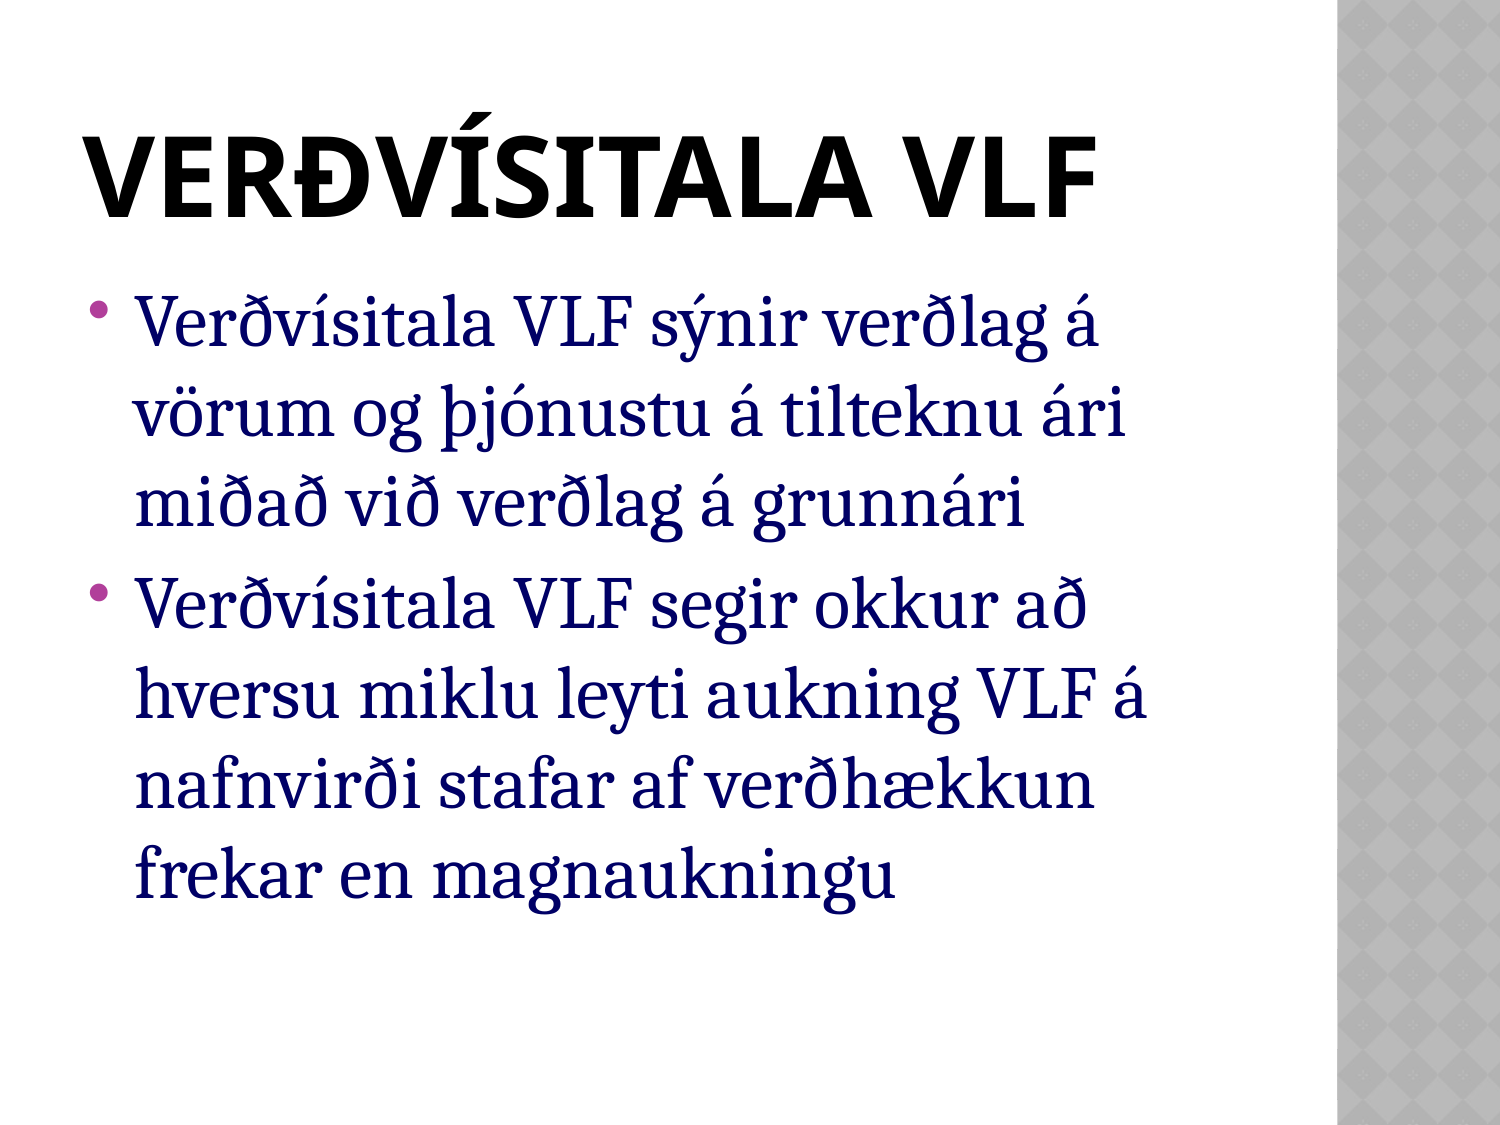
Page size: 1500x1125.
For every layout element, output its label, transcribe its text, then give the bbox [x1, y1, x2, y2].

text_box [1337, 0, 1500, 1125]
list Verðvísitala VLF sýnir verðlag á vörum og þjónustu á tilteknu ári miðað við verðlag á grunnári Verðvísitala VLF segir okkur að hversu miklu leyti aukning VLF á nafnvirði stafar af verðhækkun frekar en magnaukningu [74, 263, 1263, 1060]
title Verðvísitala VLF [75, 52, 1263, 240]
